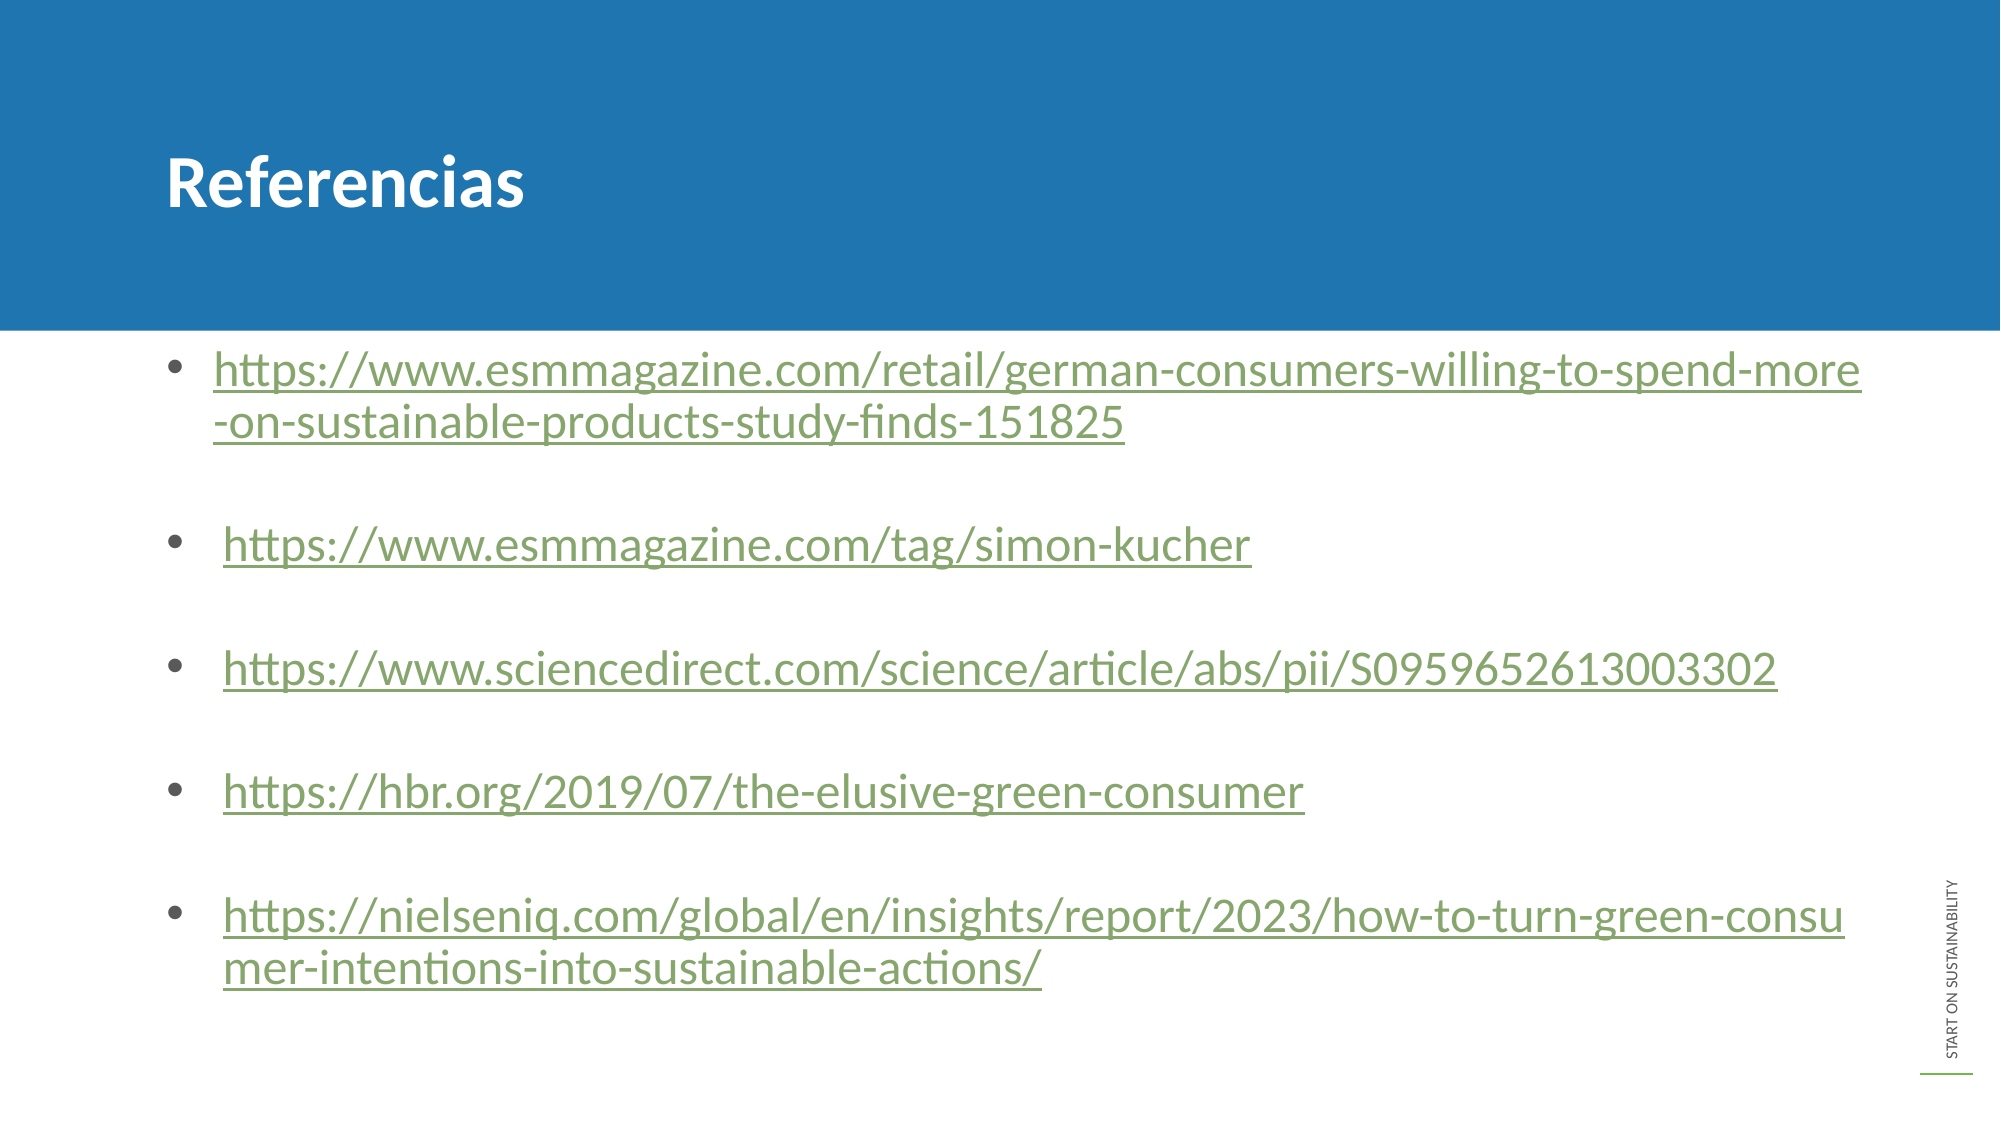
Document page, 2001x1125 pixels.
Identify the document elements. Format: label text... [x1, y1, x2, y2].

list https://www.esmmagazine.com/retail/german-consumers-willing-to-spend-more-on-sustainable-products-study-finds-151825 https://www.esmmagazine.com/tag/simon-kucher https://www.sciencedirect.com/science/article/abs/pii/S0959652613003302 https://hbr.org/2019/07/the-elusive-green-consumer https://nielseniq.com/global/en/insights/report/2023/how-to-turn-green-consumer-intentions-into-sustainable-actions/ [113, 327, 1892, 948]
list Referencias [113, 135, 1868, 268]
